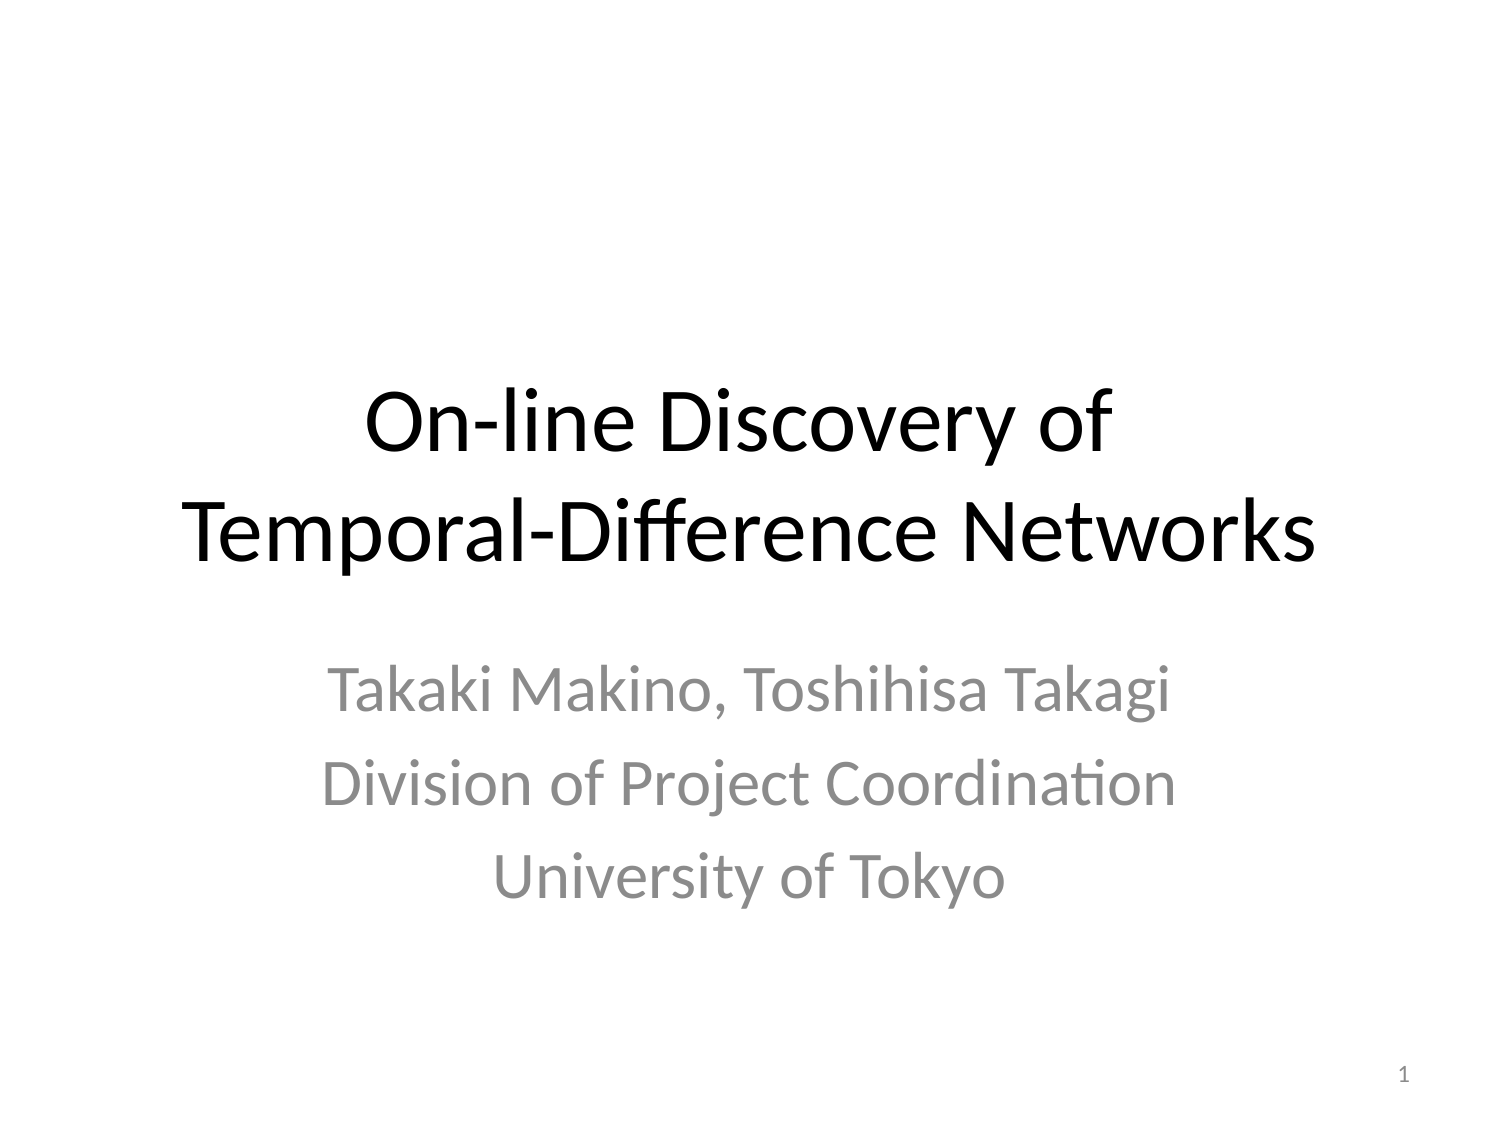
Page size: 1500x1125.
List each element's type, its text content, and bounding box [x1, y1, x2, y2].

slide_number 1 [1074, 1042, 1425, 1103]
subtitle Takaki Makino, Toshihisa Takagi Division of Project Coordination University of Tokyo [225, 637, 1275, 925]
title On-line Discovery of Temporal-Difference Networks [0, 349, 1500, 591]
